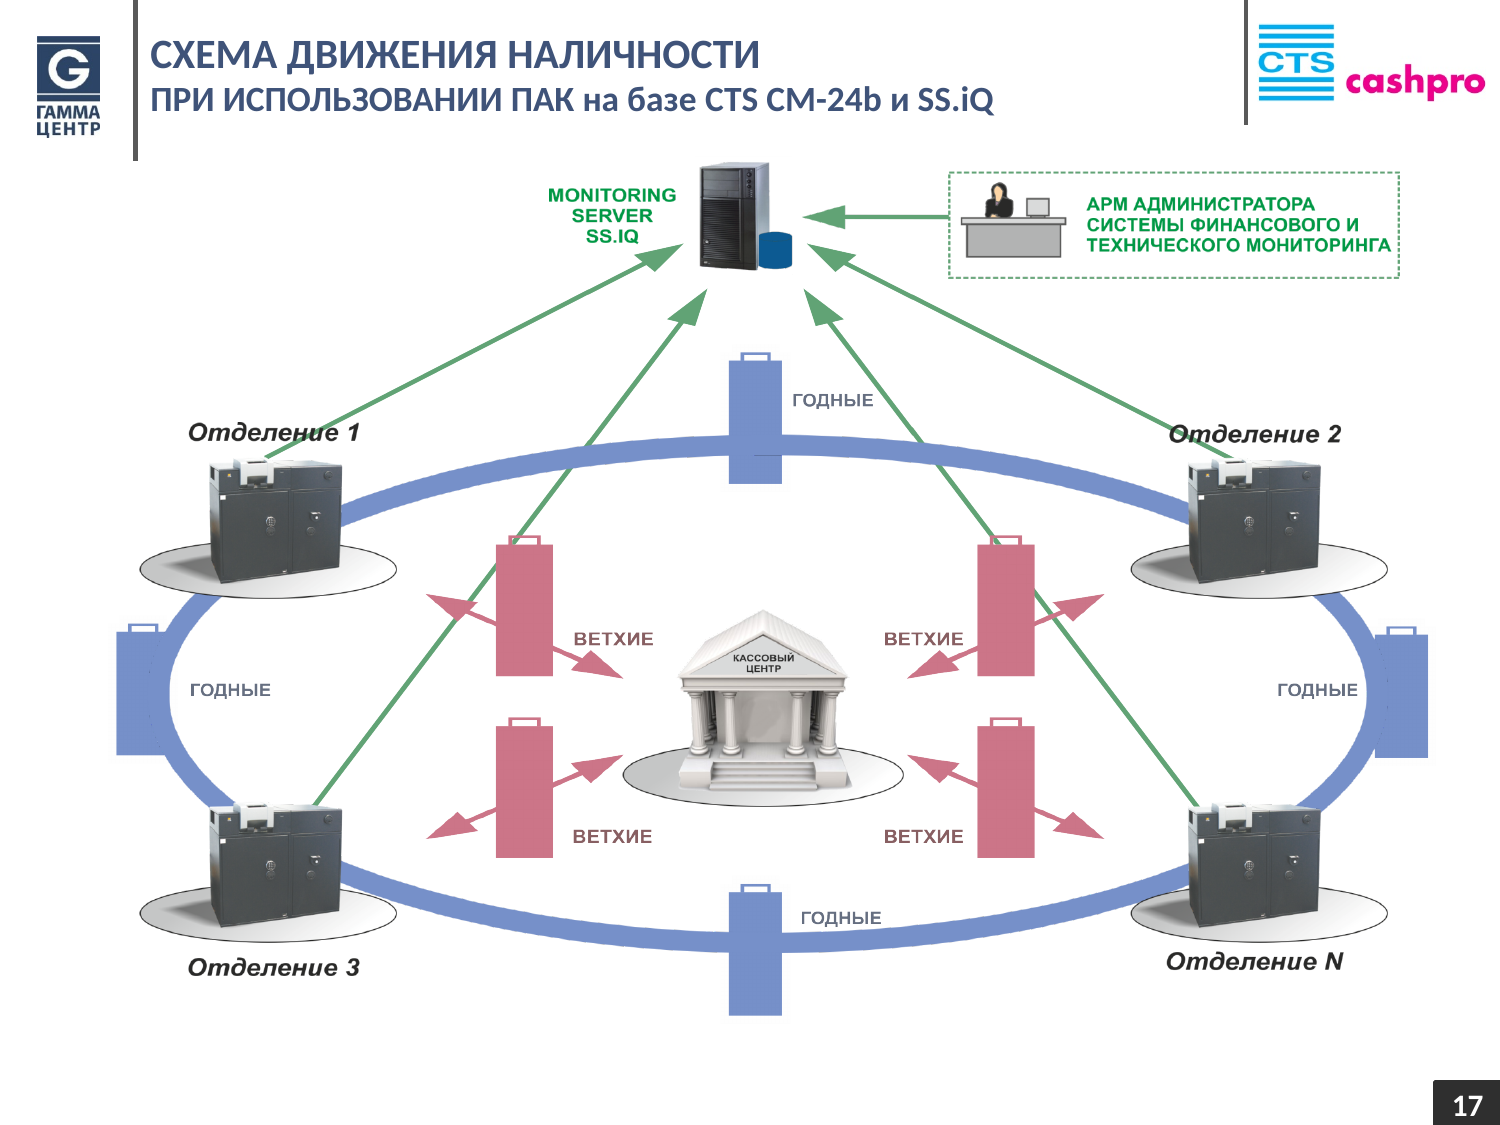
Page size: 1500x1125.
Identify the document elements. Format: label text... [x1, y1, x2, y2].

picture [108, 155, 1436, 1024]
text_box 17 [1433, 1080, 1500, 1125]
text_box СХЕМА ДВИЖЕНИЯ НАЛИЧНОСТИ ПРИ ИСПОЛЬЗОВАНИИ ПАК на базе CTS CM-24b и SS.iQ [140, 19, 1241, 127]
picture [1257, 23, 1487, 103]
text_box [34, 33, 101, 141]
